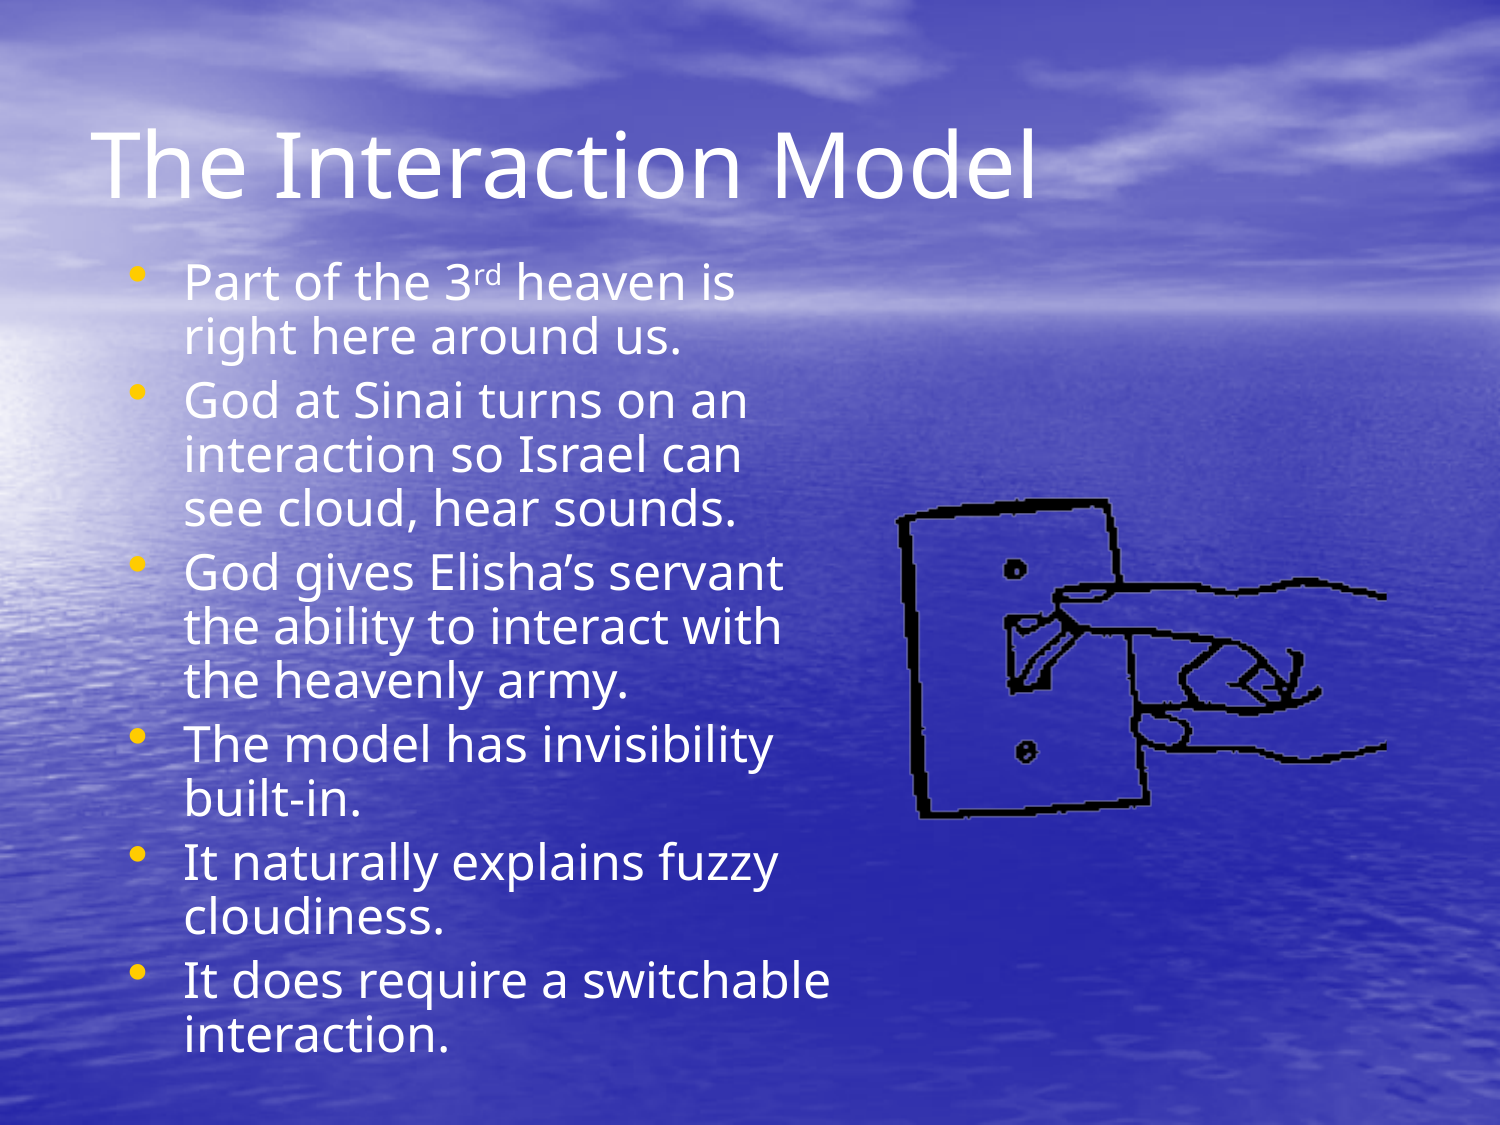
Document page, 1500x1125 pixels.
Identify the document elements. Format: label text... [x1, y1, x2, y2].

list Part of the 3rd heaven is right here around us. God at Sinai turns on an interaction so Israel can see cloud, hear sounds. God gives Elisha’s servant the ability to interact with the heavenly army. The model has invisibility built-in. It naturally explains fuzzy cloudiness. It does require a switchable interaction. [112, 249, 850, 1038]
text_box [874, 462, 1387, 857]
title The Interaction Model [75, 47, 1425, 275]
